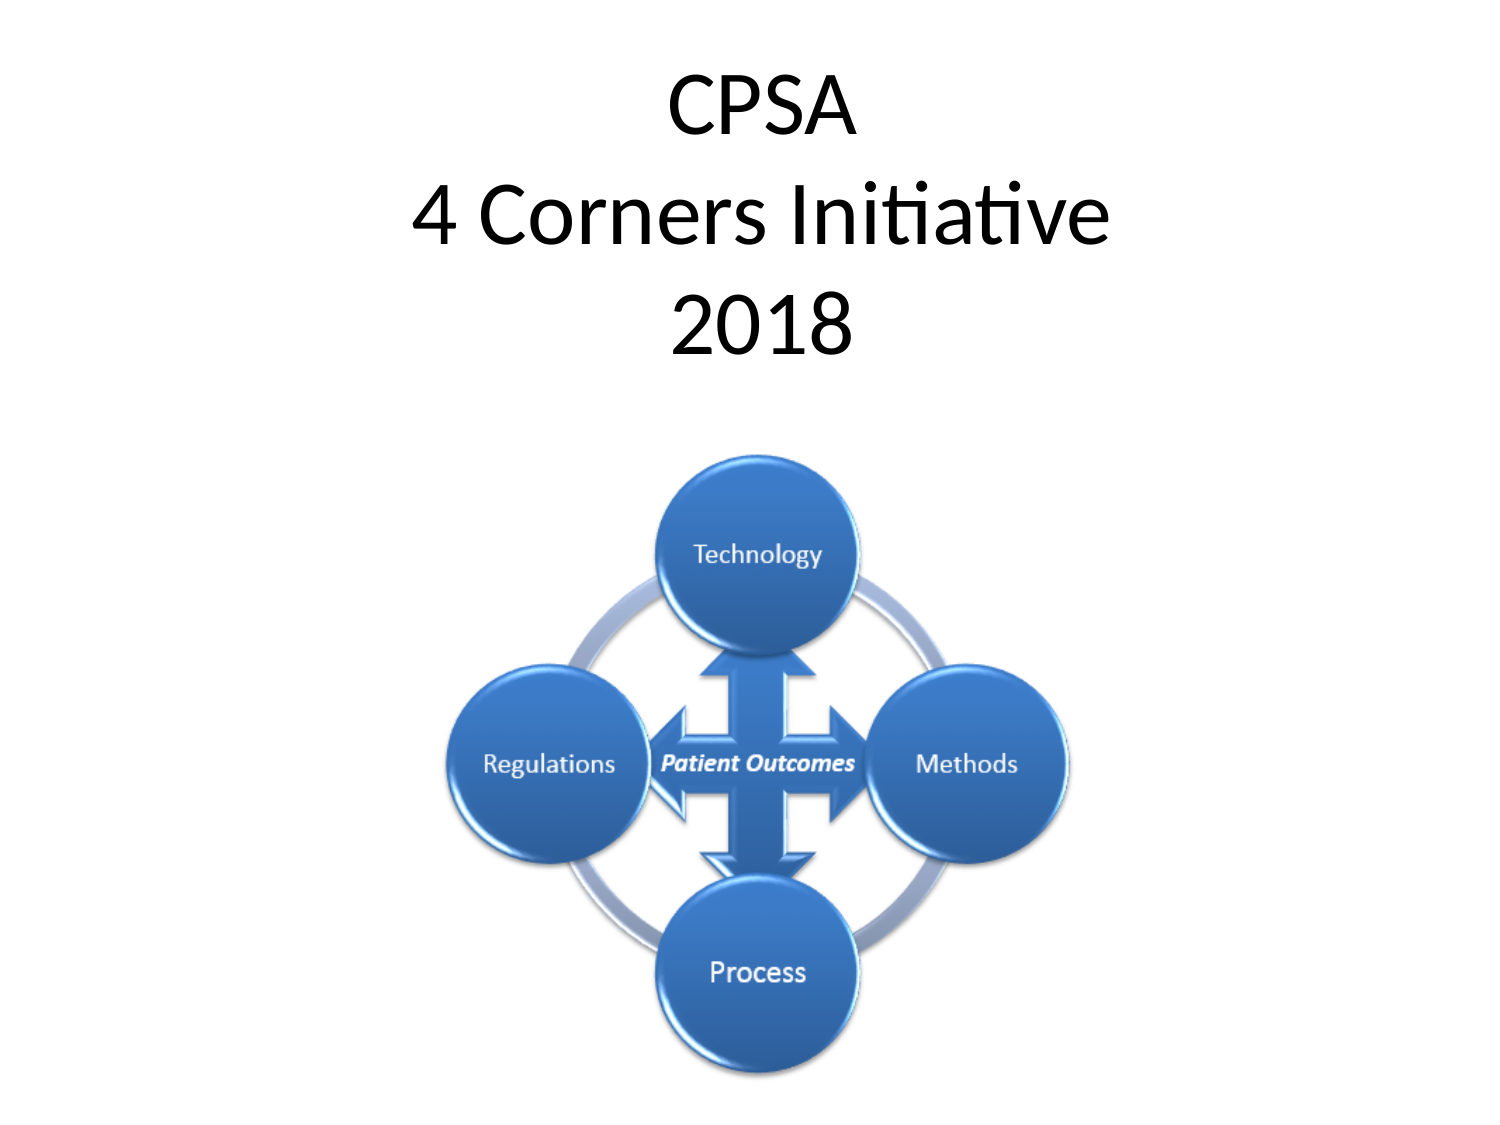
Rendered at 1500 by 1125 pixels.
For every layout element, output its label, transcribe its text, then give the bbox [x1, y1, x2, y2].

picture [424, 437, 1101, 1083]
title CPSA 4 Corners Initiative 2018 [125, 87, 1400, 329]
